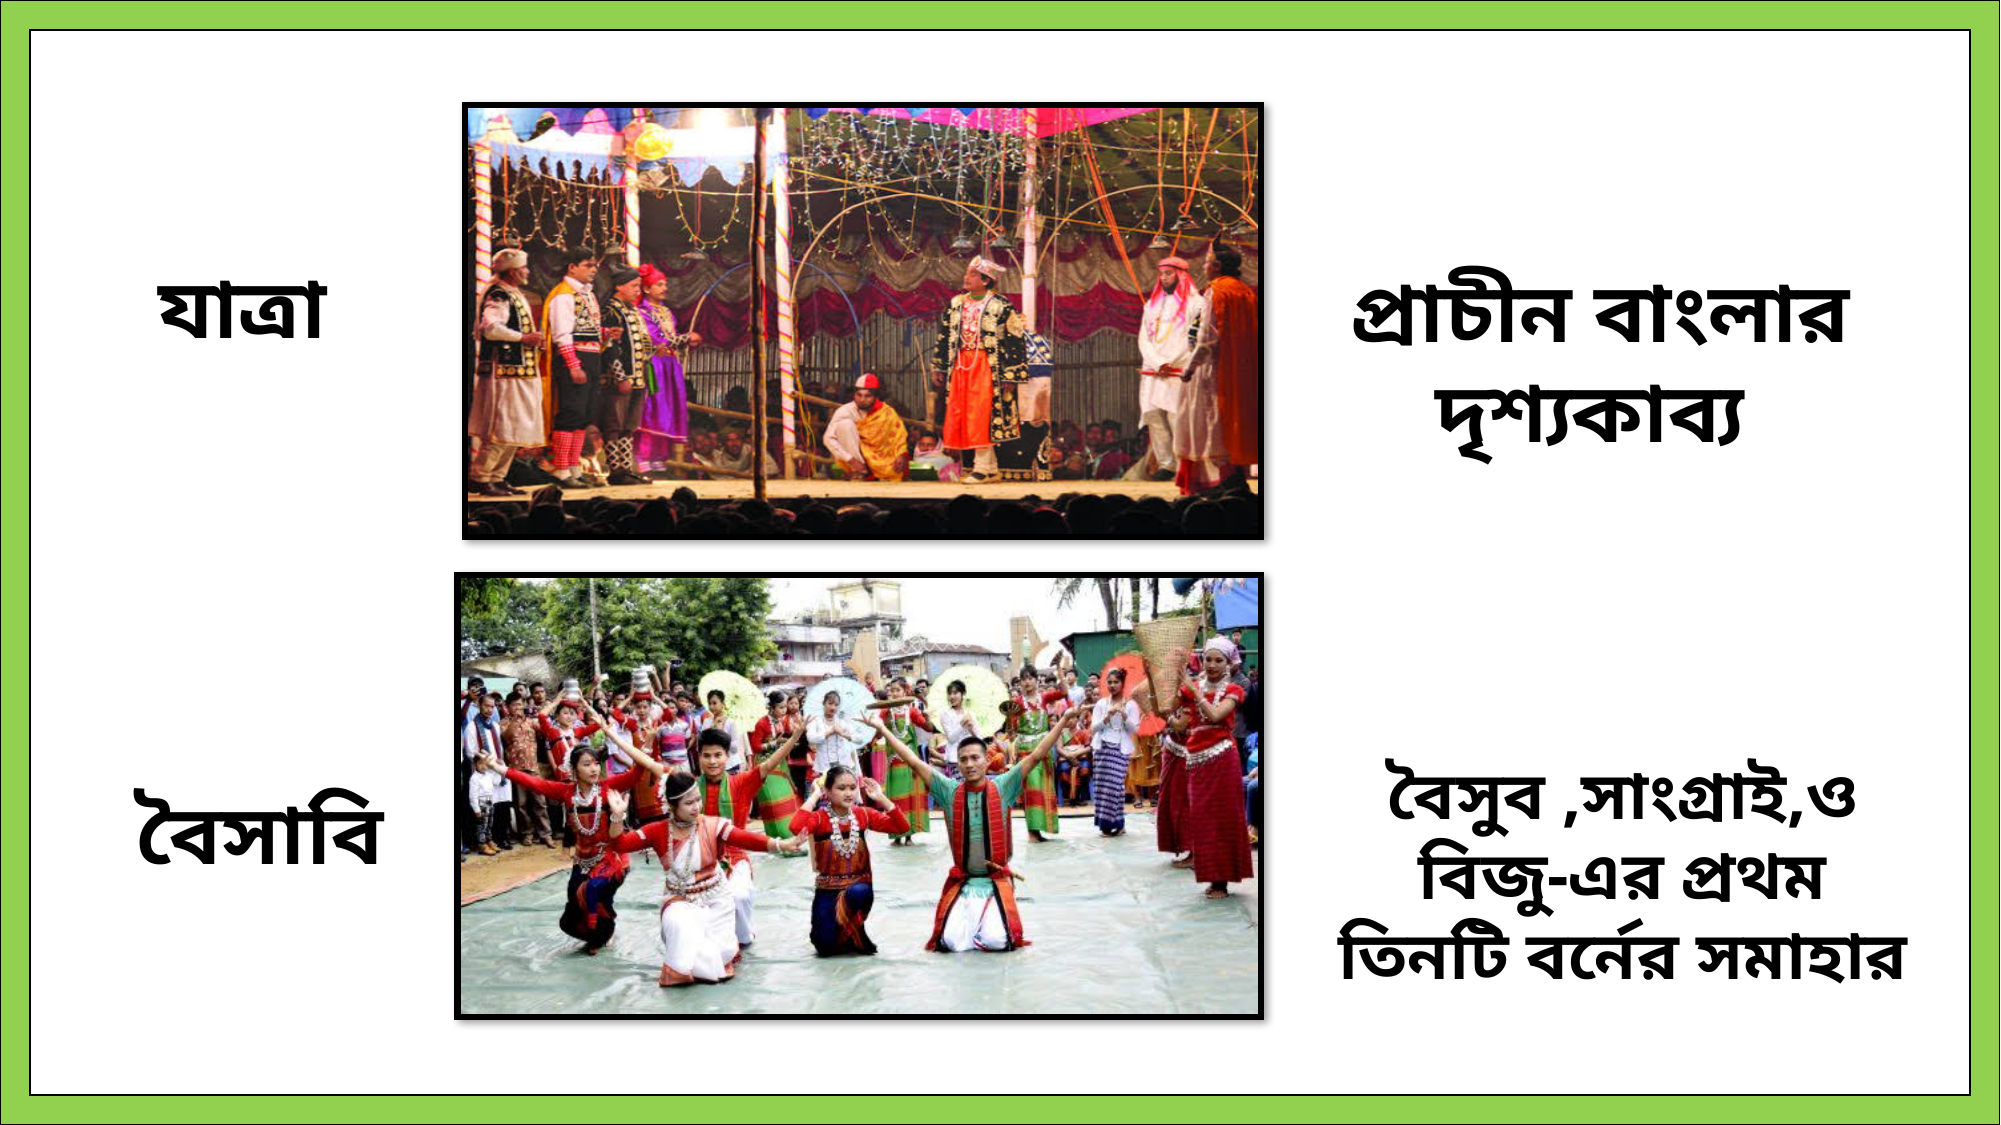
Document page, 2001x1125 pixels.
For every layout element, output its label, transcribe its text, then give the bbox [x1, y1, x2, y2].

text_box প্রাচীন বাংলার দৃশ্যকাব্য [1277, 251, 1924, 467]
text_box [0, 0, 2000, 1125]
text_box বৈসাবি [103, 774, 417, 889]
picture [467, 107, 1258, 535]
text_box যাত্রা [77, 248, 408, 363]
text_box বৈসুব ,সাংগ্রাই,ও বিজু-এর প্রথম তিনটি বর্নের সমাহার [1319, 745, 1926, 1000]
picture [460, 577, 1258, 1014]
